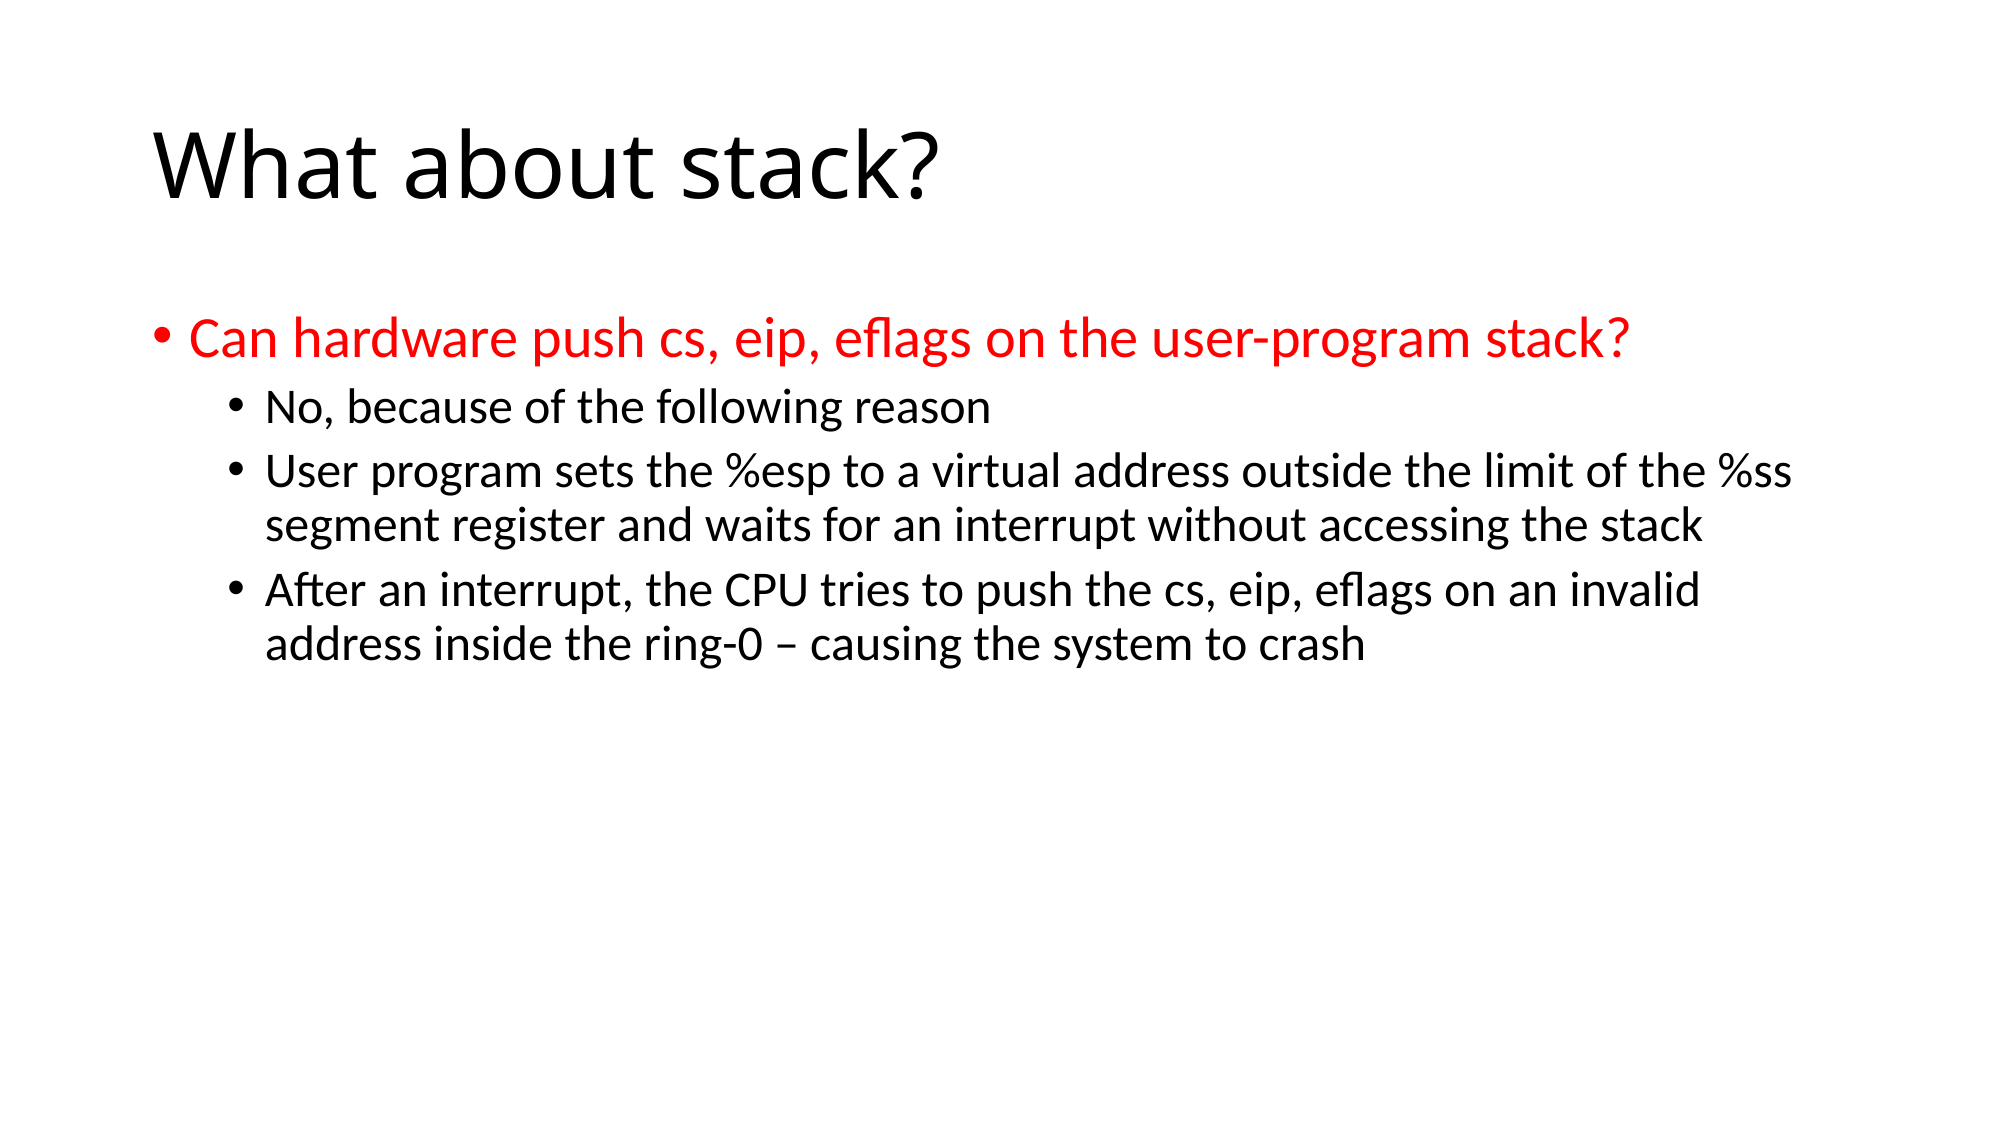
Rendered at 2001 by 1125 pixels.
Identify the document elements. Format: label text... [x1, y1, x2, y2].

title What about stack? [137, 59, 1863, 278]
list Can hardware push cs, eip, eflags on the user-program stack? No, because of the following reason User program sets the %esp to a virtual address outside the limit of the %ss segment register and waits for an interrupt without accessing the stack After an interrupt, the CPU tries to push the cs, eip, eflags on an invalid address inside the ring-0 – causing the system to crash [137, 299, 1863, 1014]
